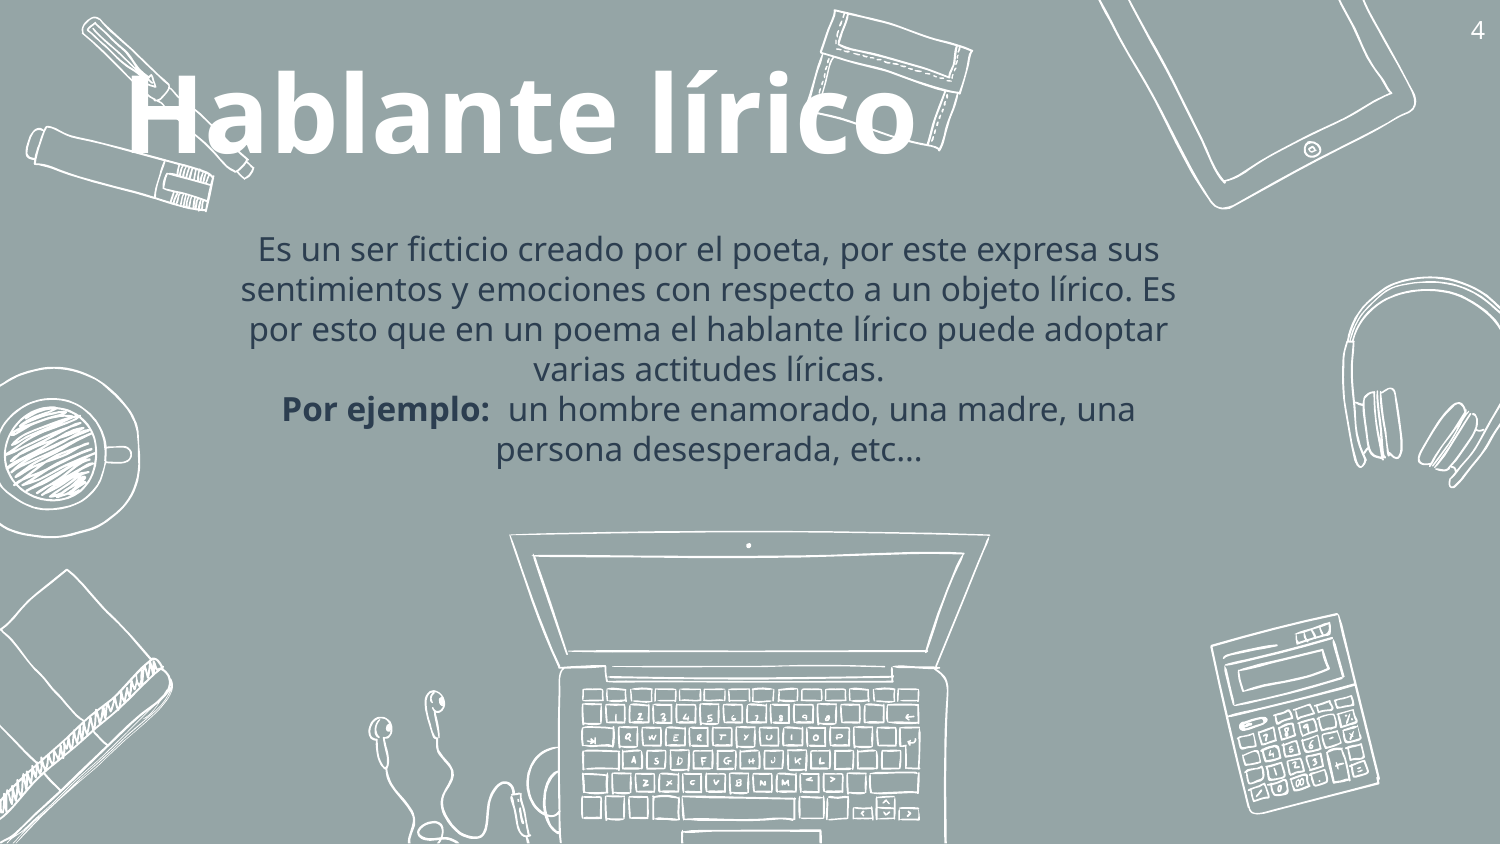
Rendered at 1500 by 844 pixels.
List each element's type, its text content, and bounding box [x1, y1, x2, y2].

title Hablante lírico [26, 0, 1015, 191]
subtitle Es un ser ficticio creado por el poeta, por este expresa sus sentimientos y emociones con respecto a un objeto lírico. Es por esto que en un poema el hablante lírico puede adoptar varias actitudes líricas. Por ejemplo: un hombre enamorado, una madre, una persona desesperada, etc… [214, 213, 1204, 345]
slide_number 4 [1435, 0, 1500, 53]
